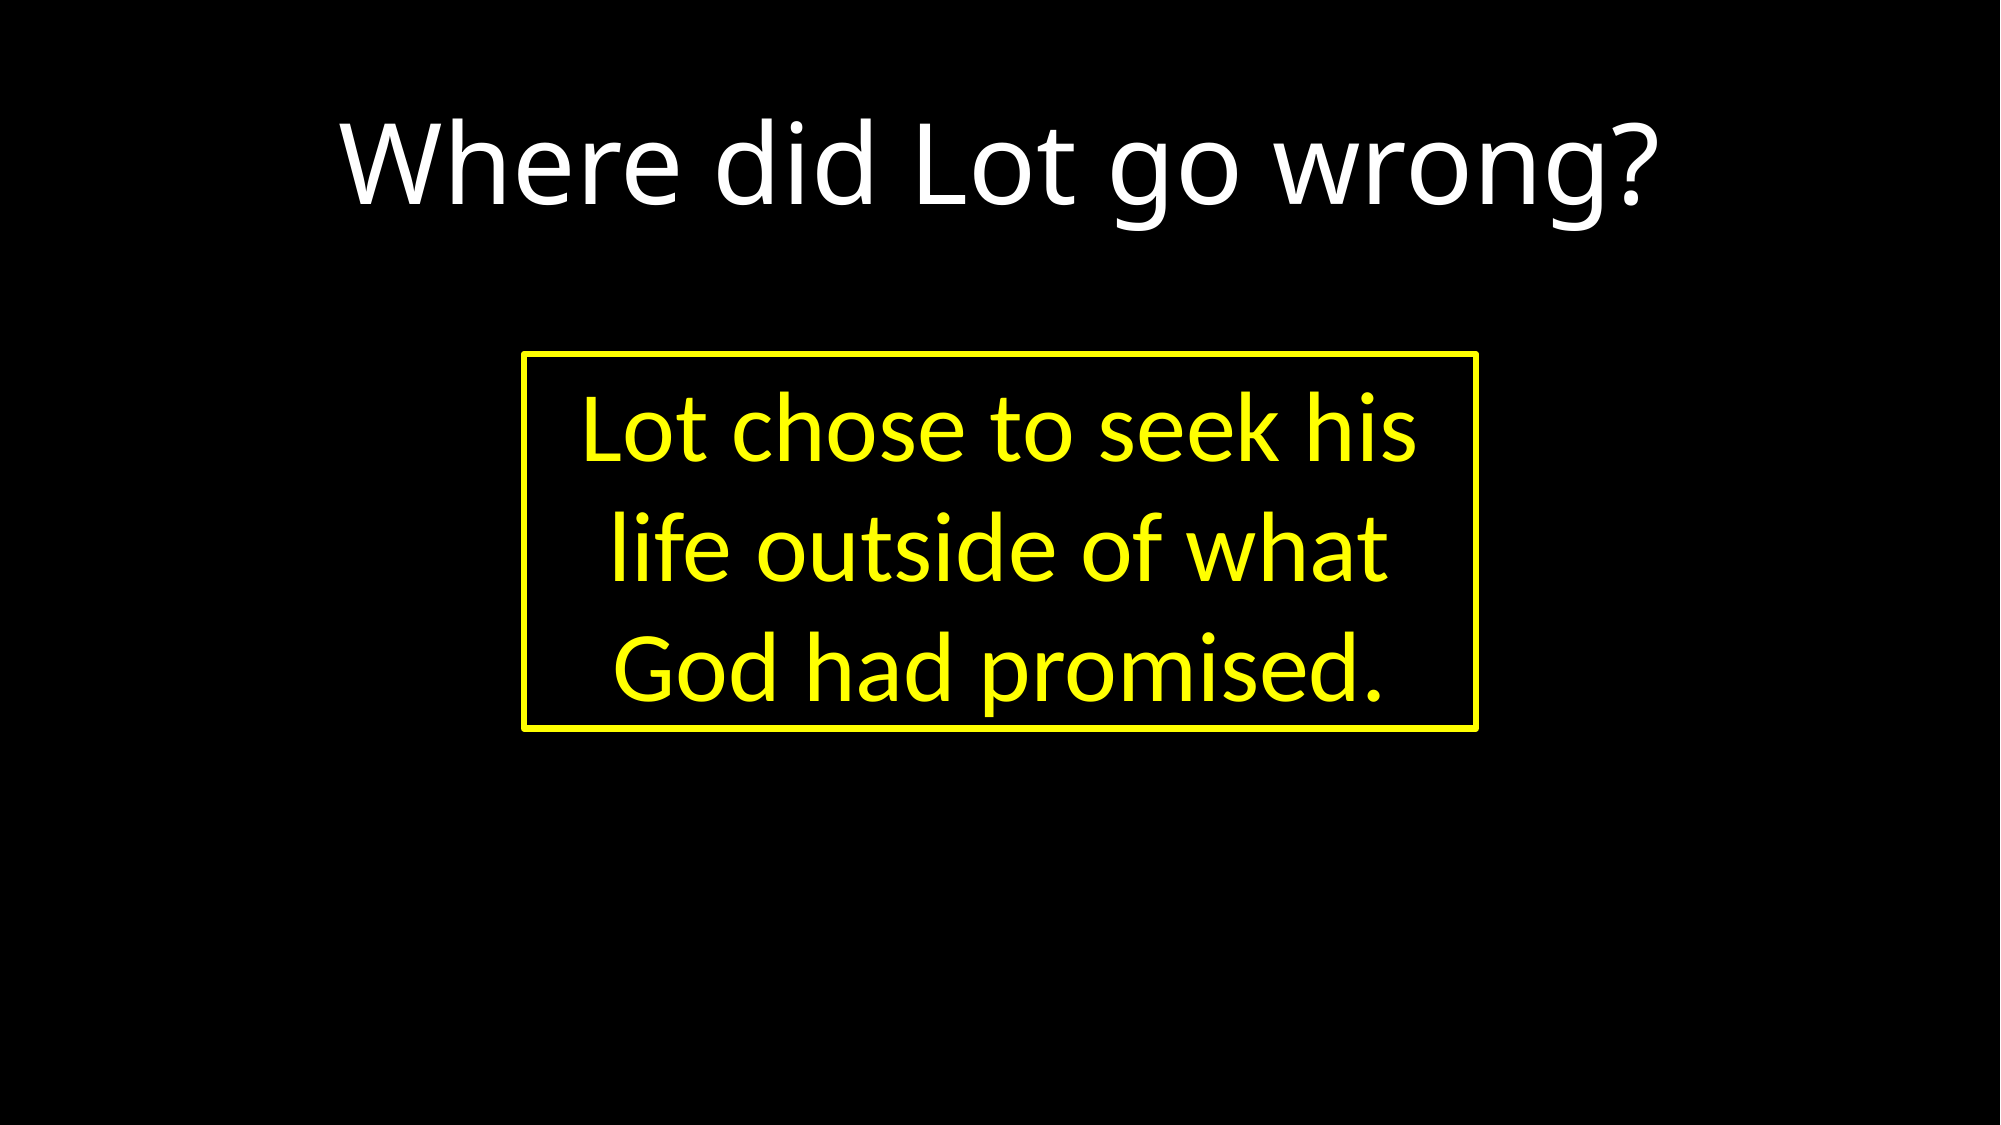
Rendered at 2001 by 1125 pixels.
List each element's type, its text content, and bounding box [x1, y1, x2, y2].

text_box Lot chose to seek his life outside of what God had promised. [524, 354, 1476, 729]
title Where did Lot go wrong? [137, 59, 1863, 278]
